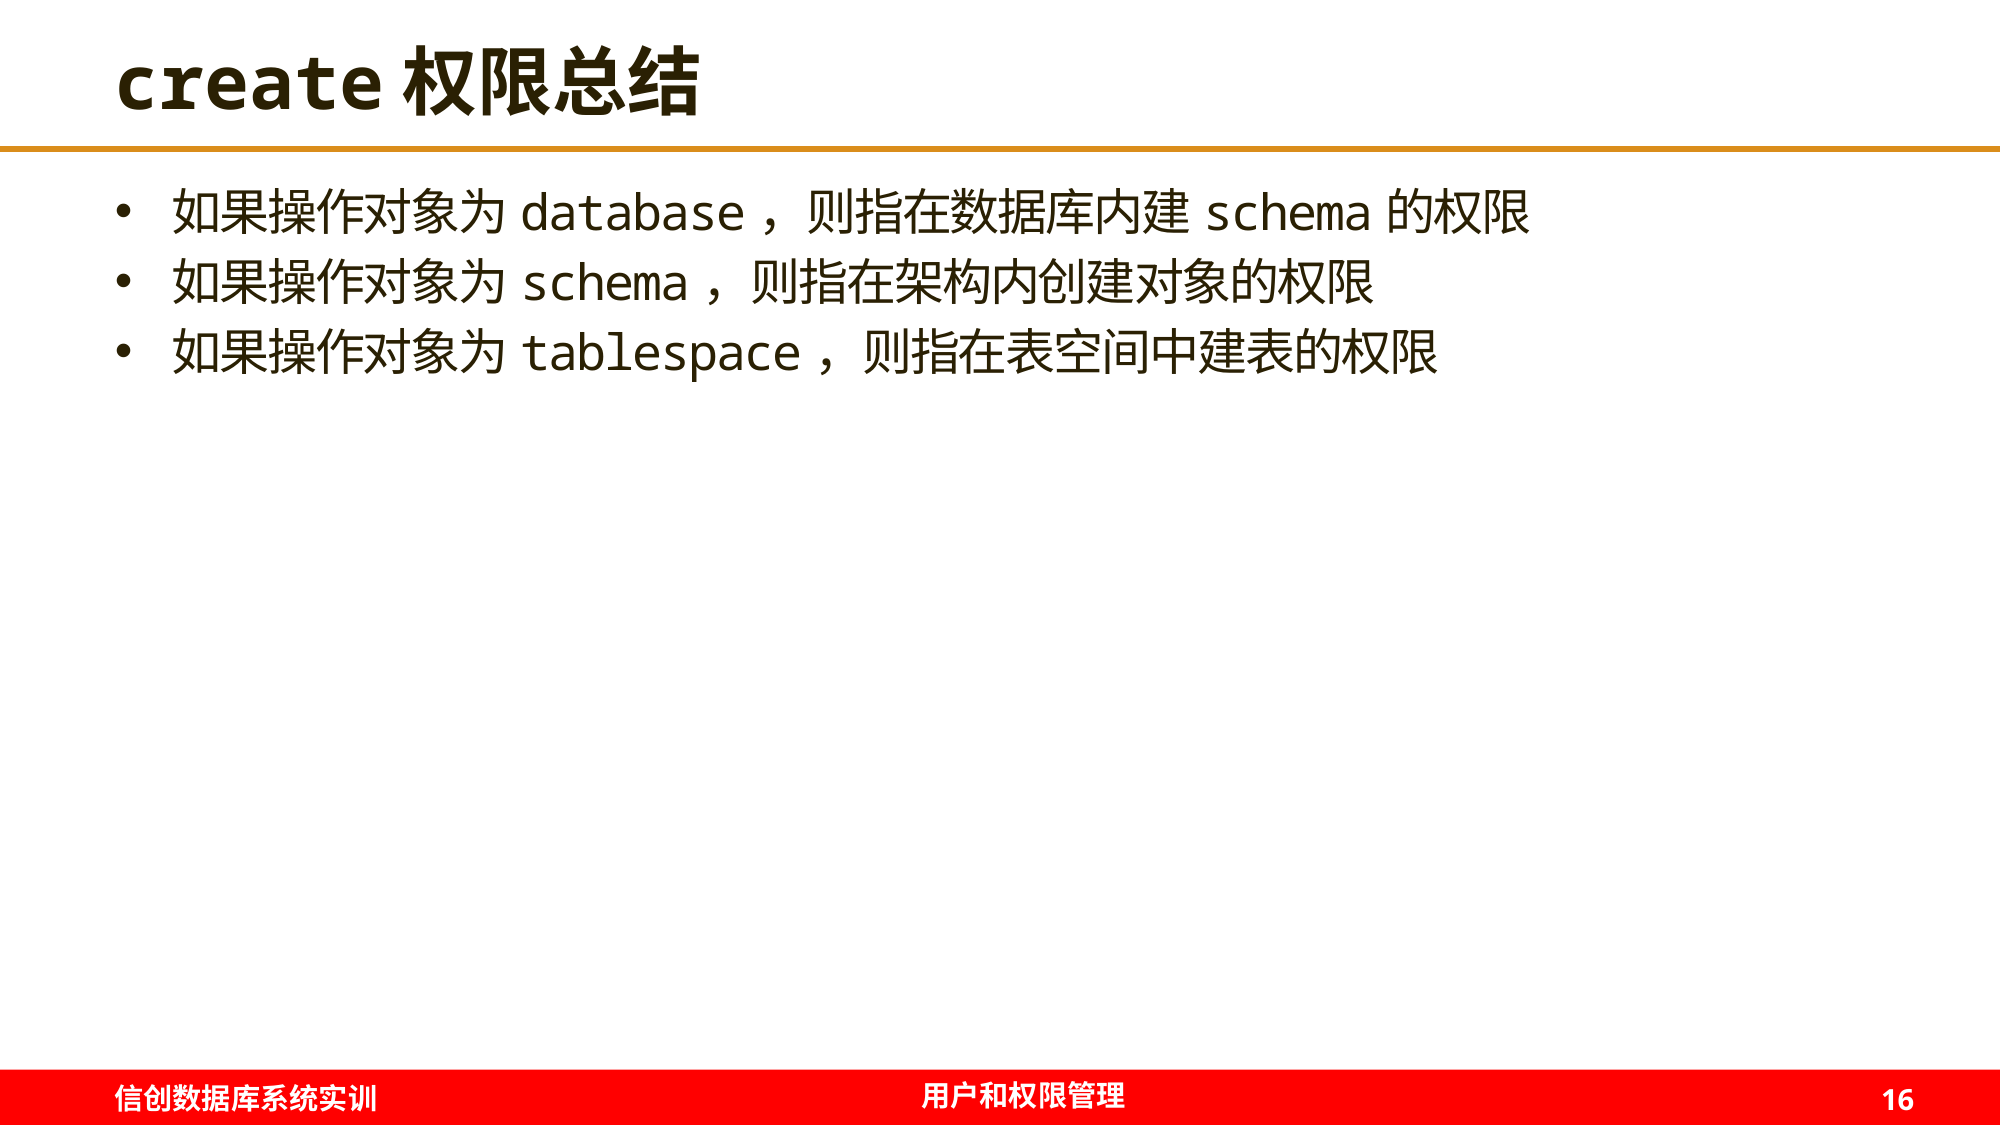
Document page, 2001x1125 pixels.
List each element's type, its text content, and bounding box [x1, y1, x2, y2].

list 如果操作对象为database，则指在数据库内建schema的权限 如果操作对象为schema，则指在架构内创建对象的权限 如果操作对象为tablespace，则指在表空间中建表的权限 [99, 172, 1900, 1029]
title create权限总结 [99, 21, 1900, 138]
